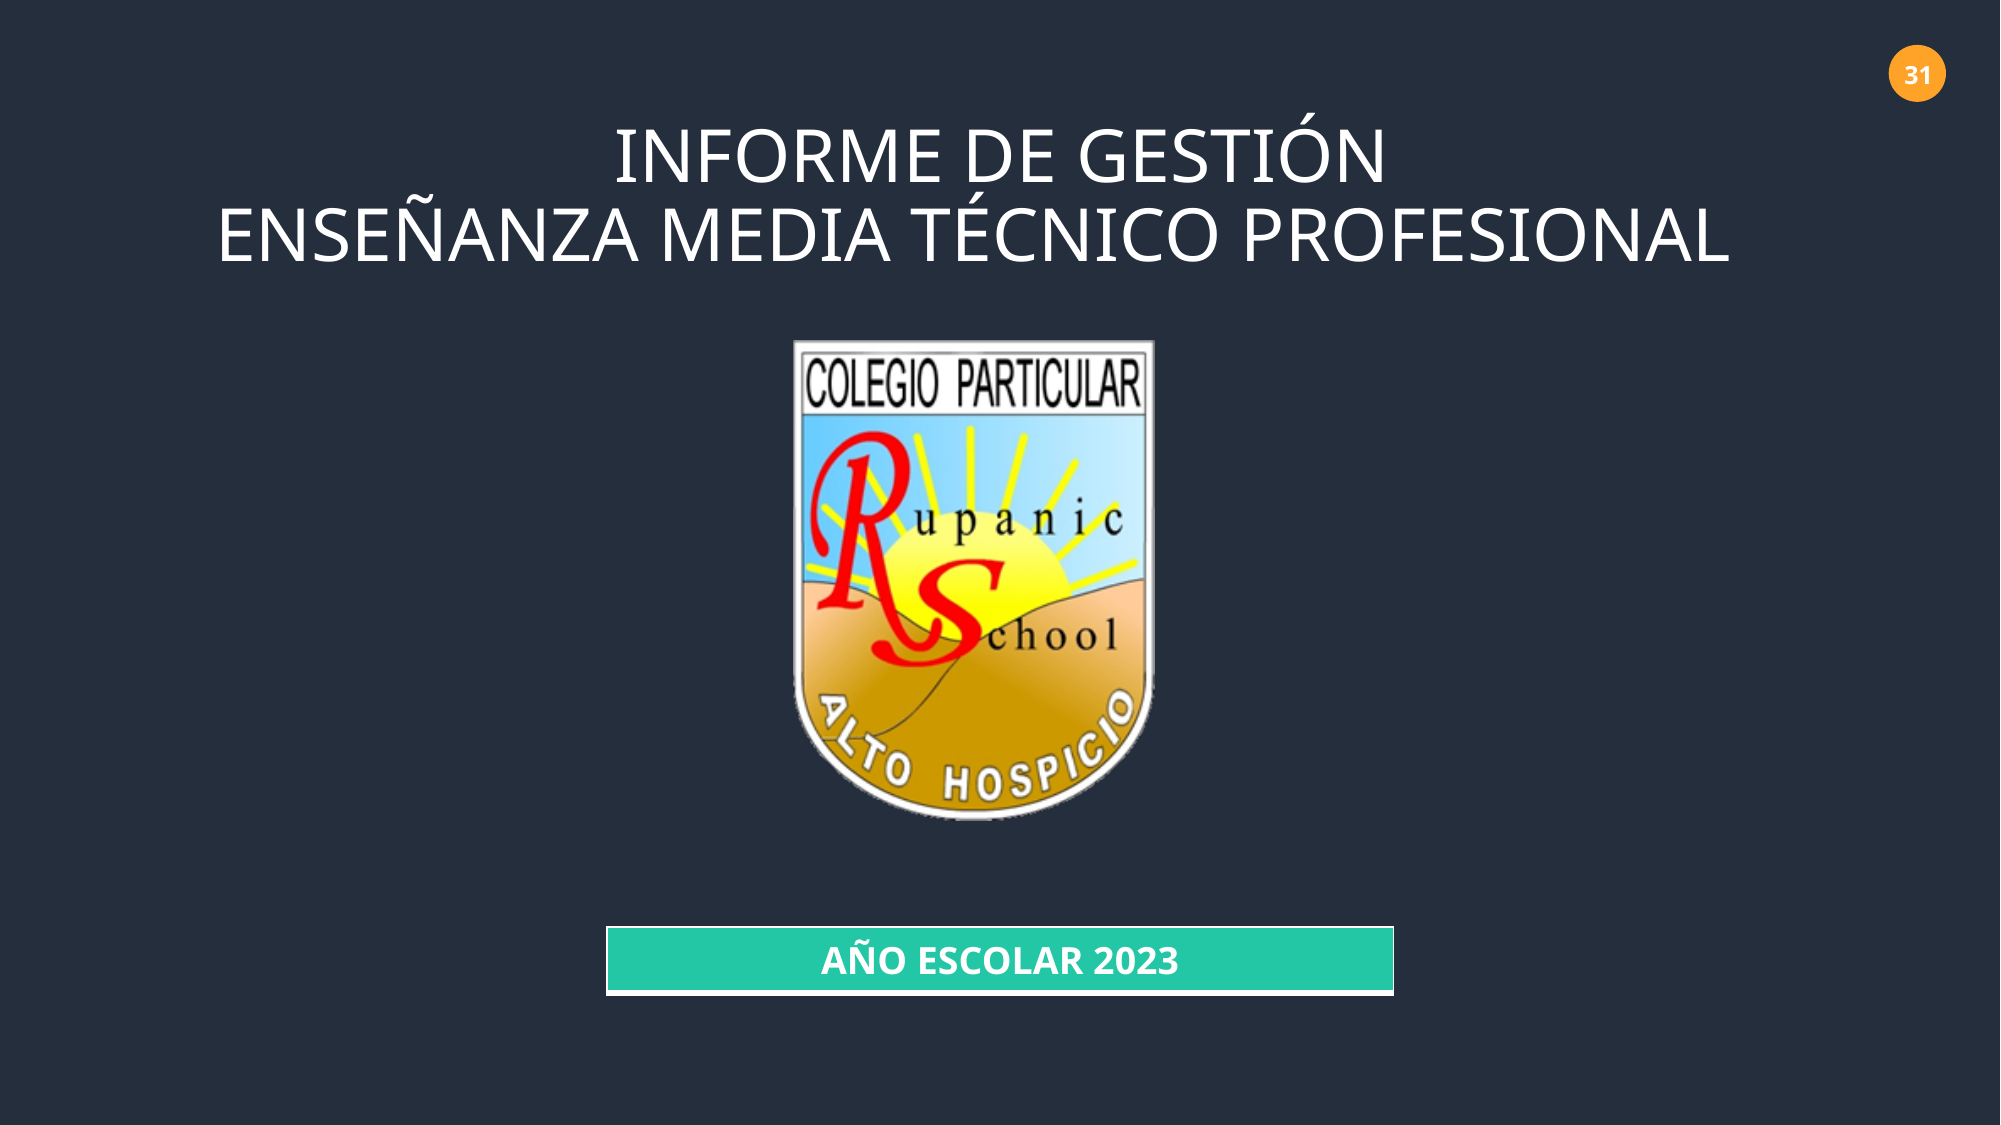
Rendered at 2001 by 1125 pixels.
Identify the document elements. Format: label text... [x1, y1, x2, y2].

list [793, 340, 1155, 822]
title INFORME DE GESTIÓN ENSEÑANZA MEDIA TÉCNICO PROFESIONAL [157, 109, 1791, 288]
table_header AÑO ESCOLAR 2023 [608, 928, 1393, 990]
